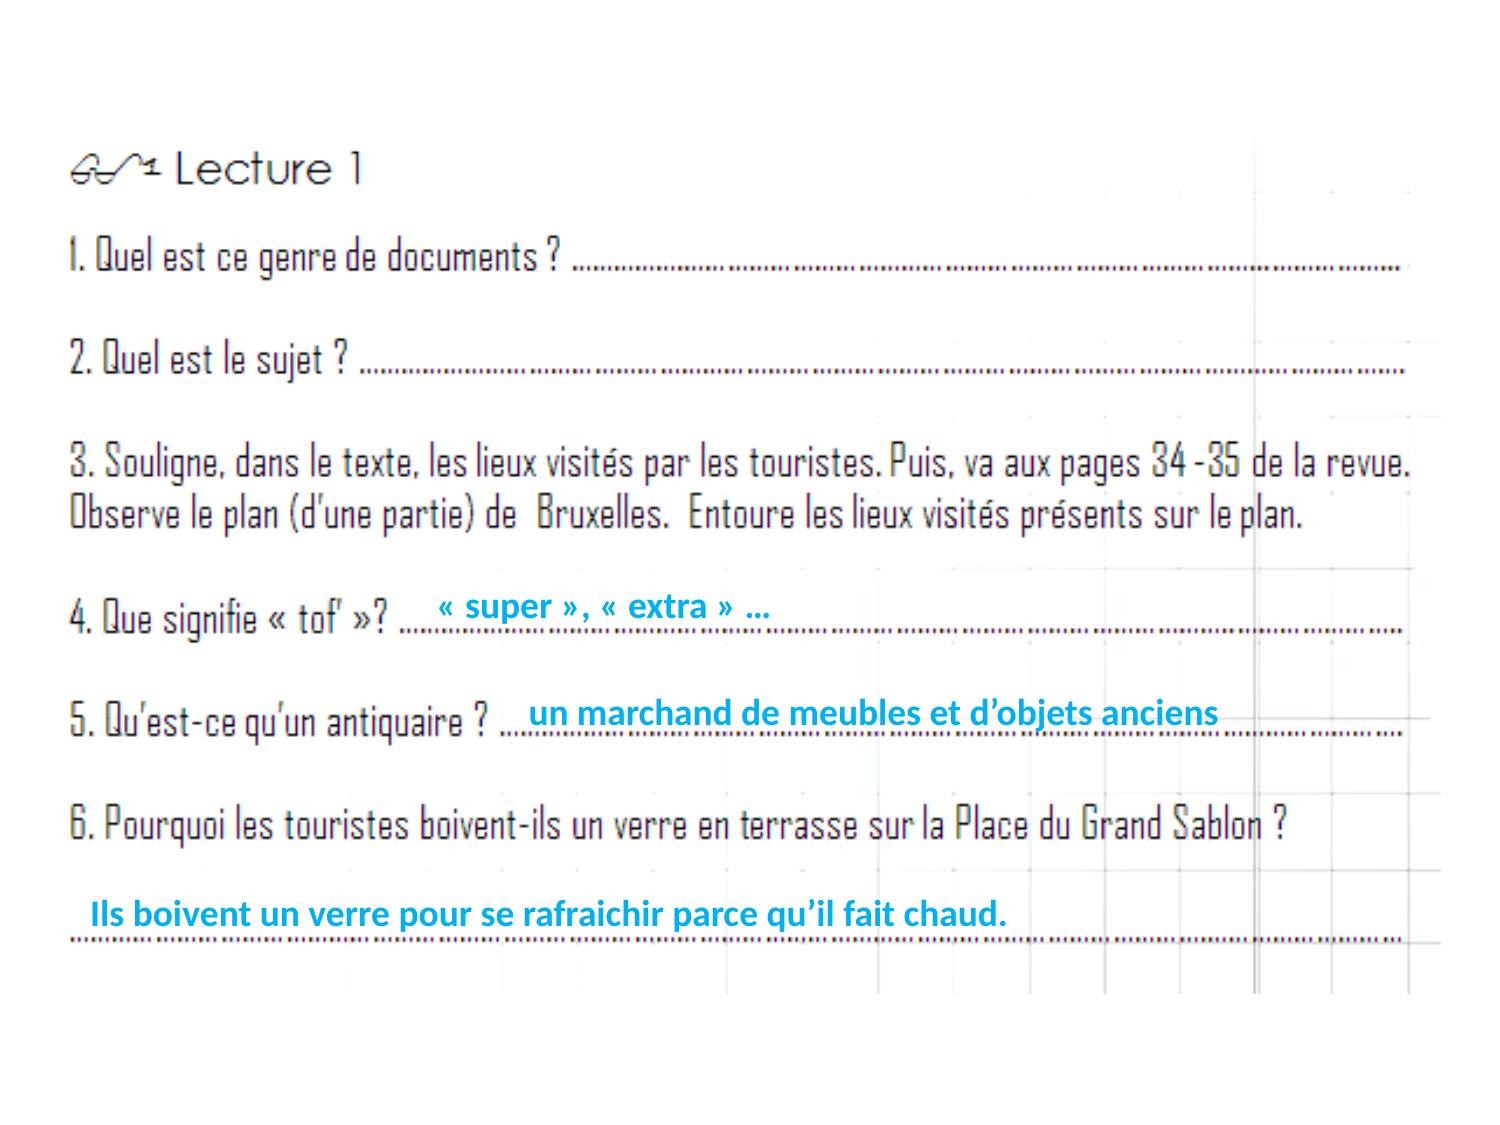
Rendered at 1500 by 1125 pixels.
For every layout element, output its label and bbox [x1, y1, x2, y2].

picture [52, 138, 1441, 994]
